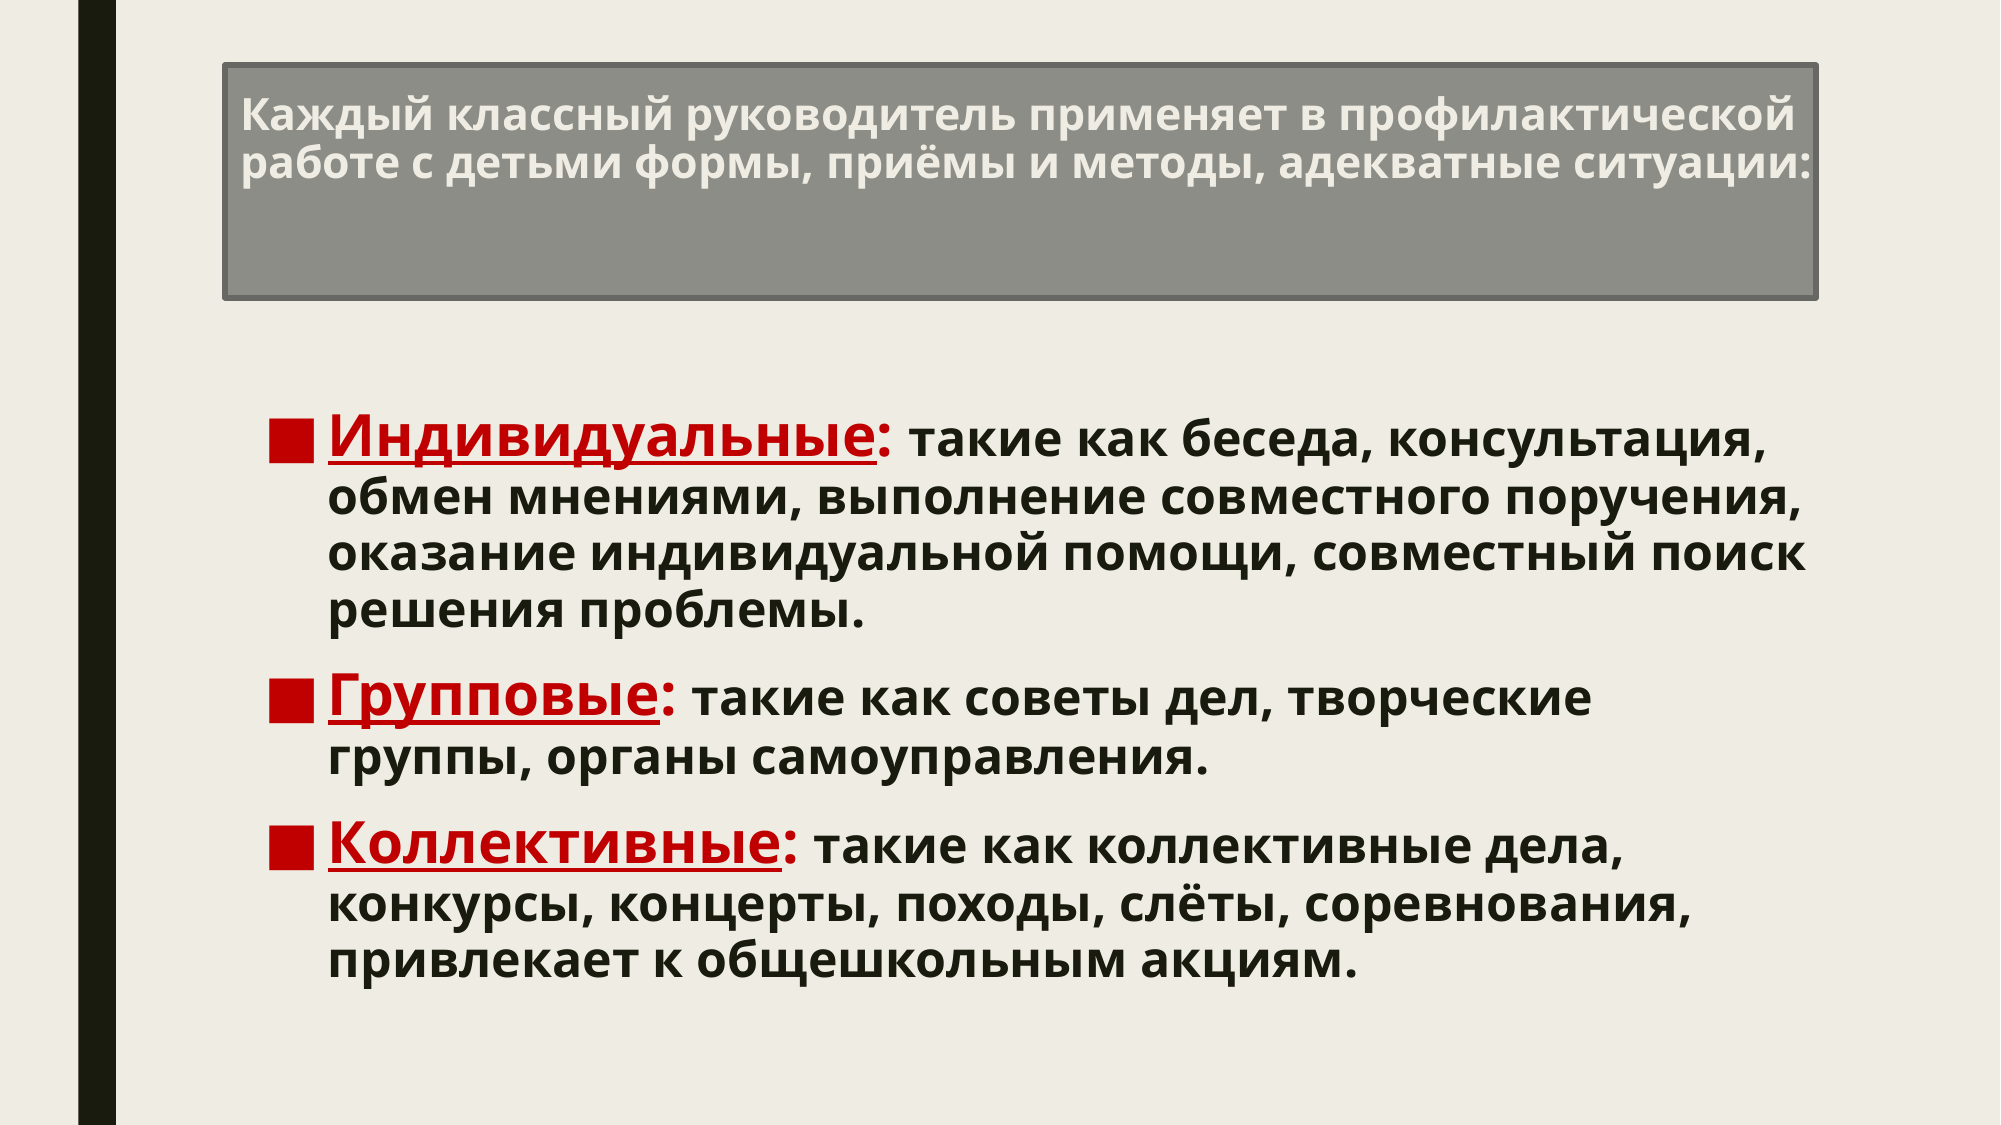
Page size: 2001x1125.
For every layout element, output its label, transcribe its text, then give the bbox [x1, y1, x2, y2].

list Индивидуальные: такие как беседа, консультация, обмен мнениями, выполнение совместного поручения, оказание индивидуальной помощи, совместный поиск решения проблемы. Групповые: такие как советы дел, творческие группы, органы самоуправления. Коллективные: такие как коллективные дела, конкурсы, концерты, походы, слёты, соревнования, привлекает к общешкольным акциям. [249, 396, 1825, 1021]
title Каждый классный руководитель применяет в профилактической работе с детьми формы, приёмы и методы, адекватные ситуации: [225, 85, 1891, 298]
text_box [222, 62, 1819, 301]
